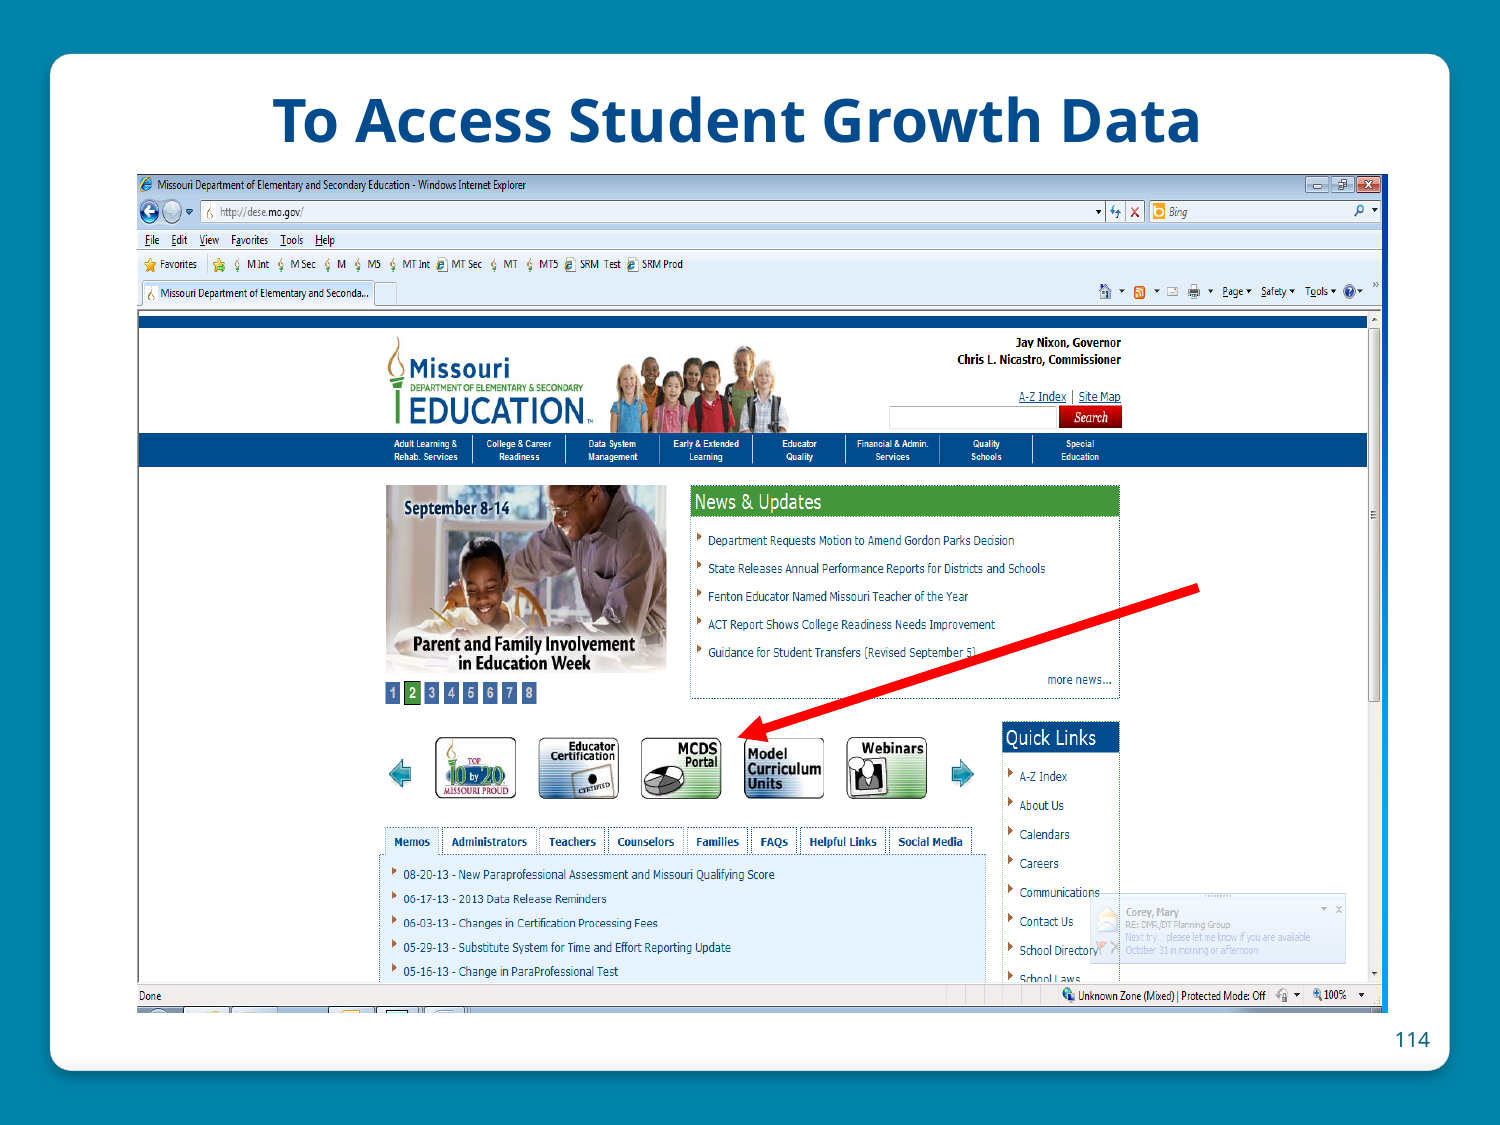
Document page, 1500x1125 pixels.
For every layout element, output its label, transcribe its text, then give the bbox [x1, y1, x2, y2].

slide_number 114 [1369, 1002, 1445, 1063]
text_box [737, 587, 1199, 738]
picture [137, 174, 1388, 1013]
title To Access Student Growth Data [87, 75, 1388, 163]
